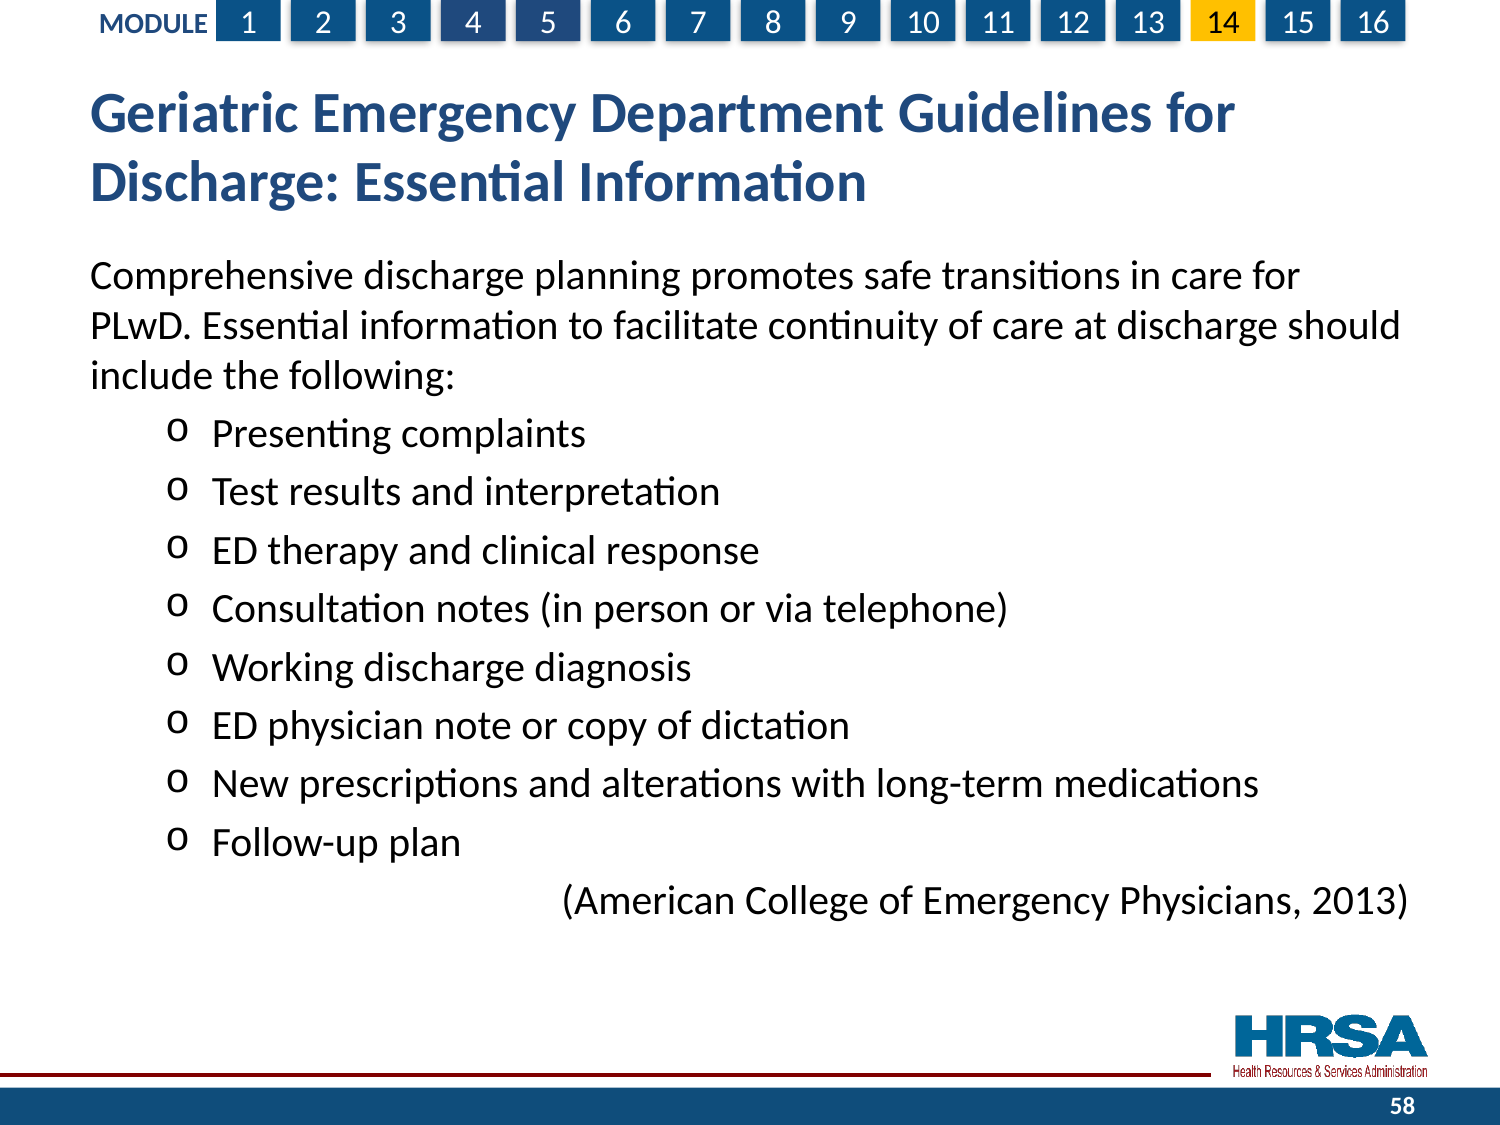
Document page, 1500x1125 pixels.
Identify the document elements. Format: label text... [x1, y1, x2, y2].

picture [1210, 1002, 1450, 1083]
title Geriatric Emergency Department Guidelines for Discharge: Essential Information [75, 62, 1425, 225]
list Comprehensive discharge planning promotes safe transitions in care for PLwD. Essential information to facilitate continuity of care at discharge should include the following: Presenting complaints Test results and interpretation ED therapy and clinical response Consultation notes (in person or via telephone) Working discharge diagnosis ED physician note or copy of dictation New prescriptions and alterations with long-term medications Follow-up plan (American College of Emergency Physicians, 2013) [75, 239, 1425, 925]
